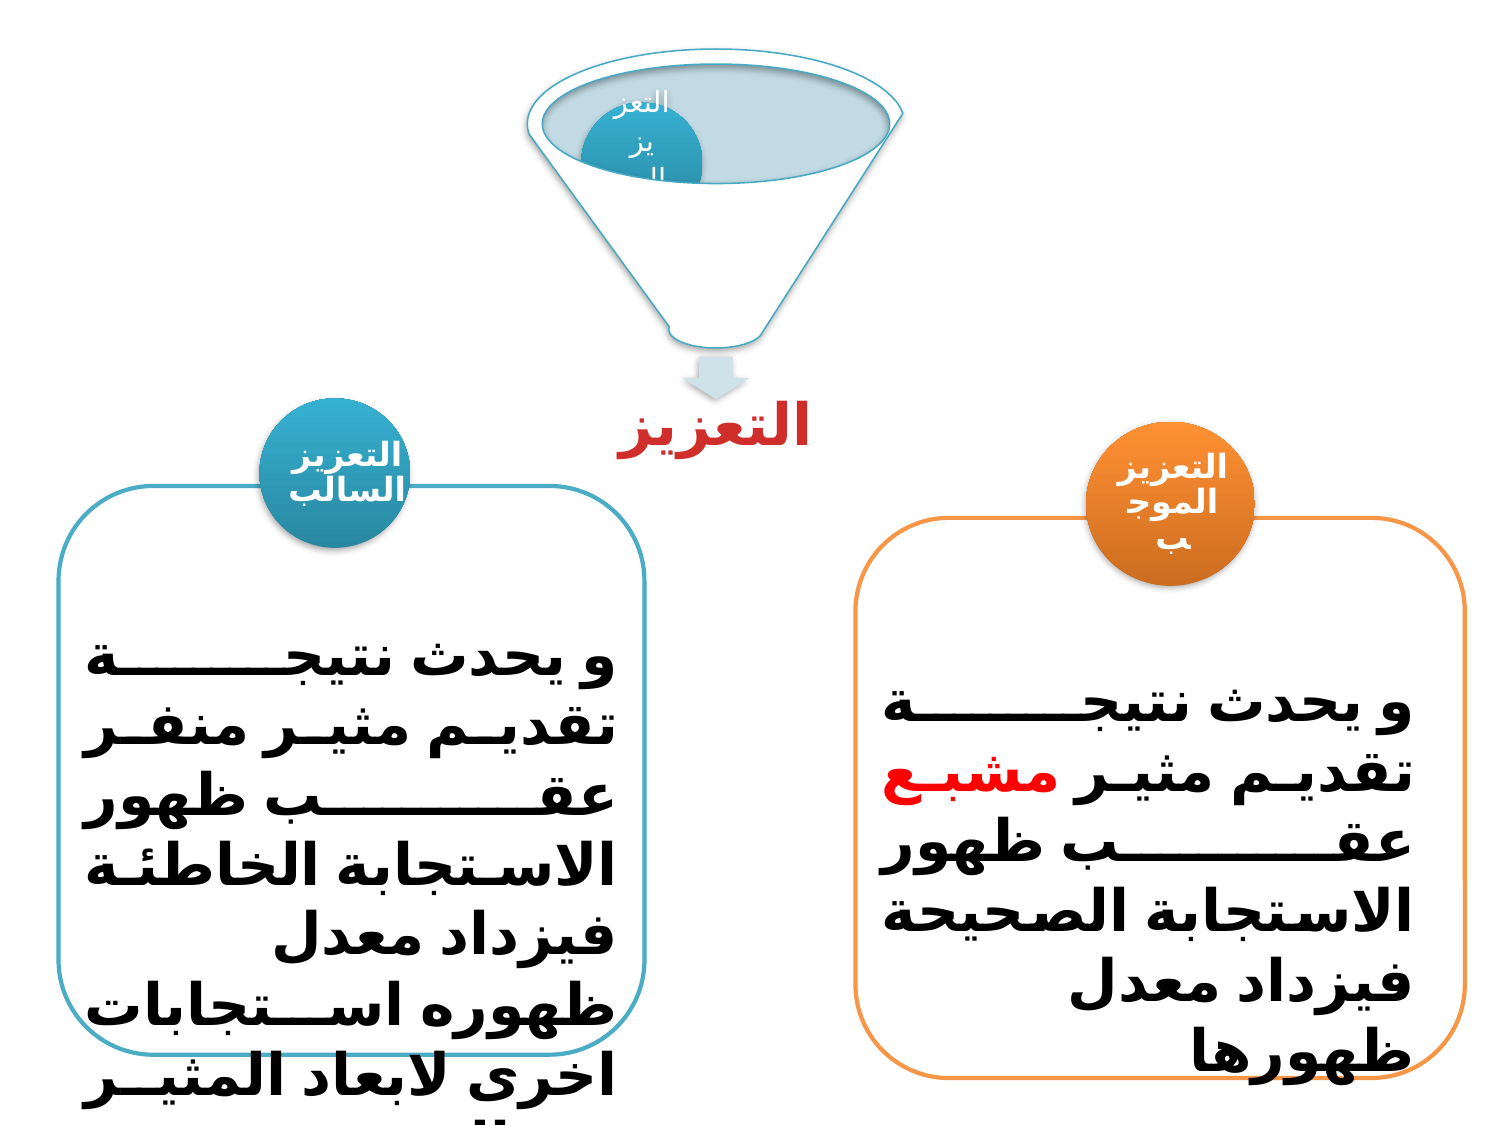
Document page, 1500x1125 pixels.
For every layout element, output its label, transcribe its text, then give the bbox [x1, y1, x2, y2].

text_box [855, 421, 1466, 1079]
text_box و يحدث نتيجة تقديم مثير منفر عقب ظهور الاستجابة الخاطئة فيزداد معدل ظهوره استجابات اخرى لابعاد المثير عن الموقف [70, 1064, 633, 1125]
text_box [527, 46, 1067, 475]
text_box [58, 398, 645, 1055]
